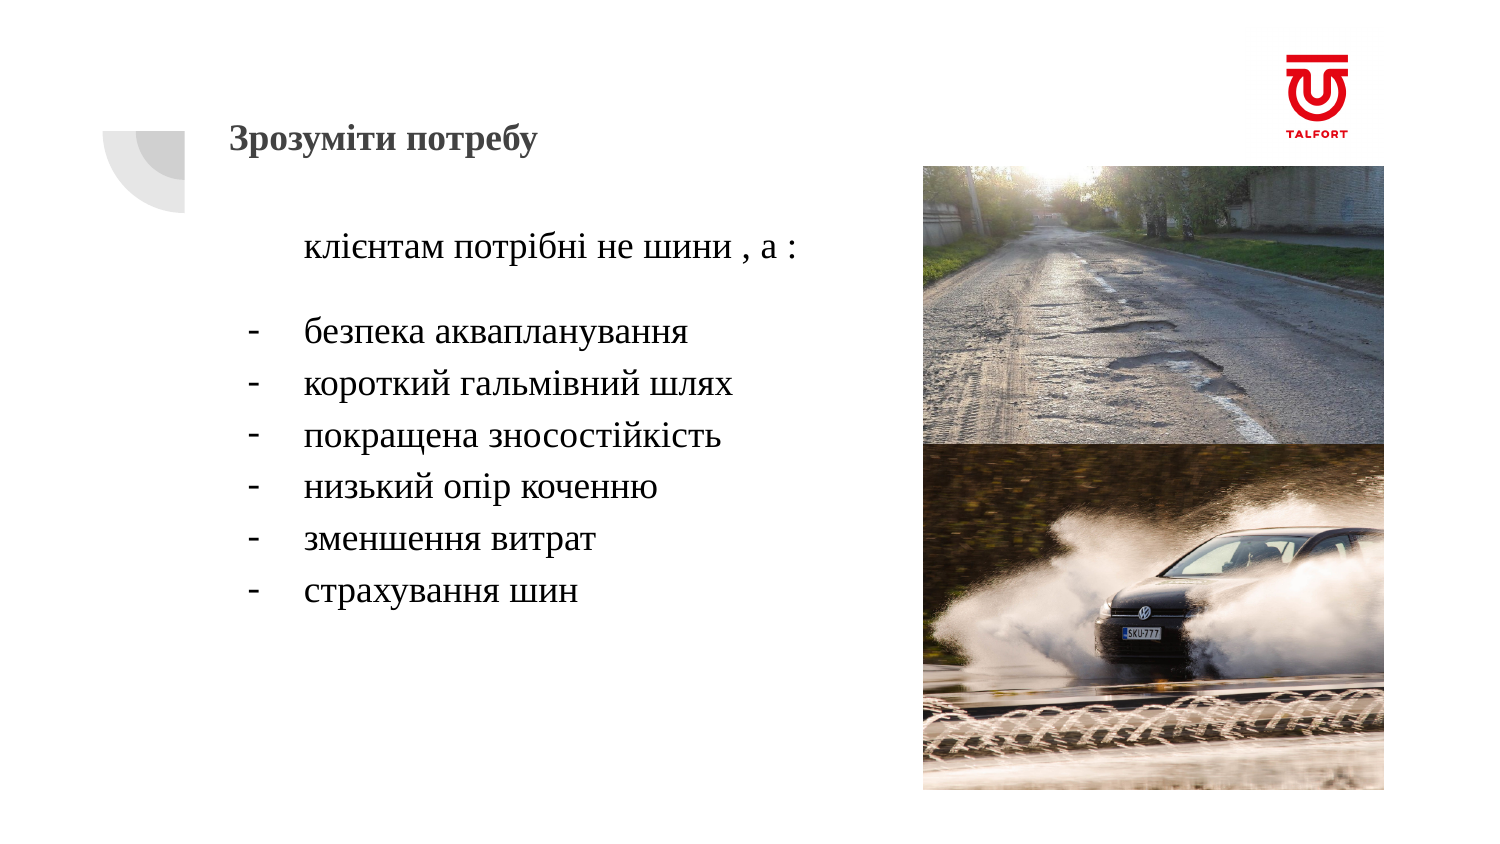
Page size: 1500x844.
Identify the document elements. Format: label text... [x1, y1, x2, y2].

list клієнтам потрібні не шини , а : безпека аквапланування короткий гальмівний шлях покращена зносостійкість низький опір коченню зменшення витрат страхування шин [213, 199, 918, 788]
title Зрозуміти потребу [213, 98, 1239, 199]
picture [923, 27, 1385, 790]
